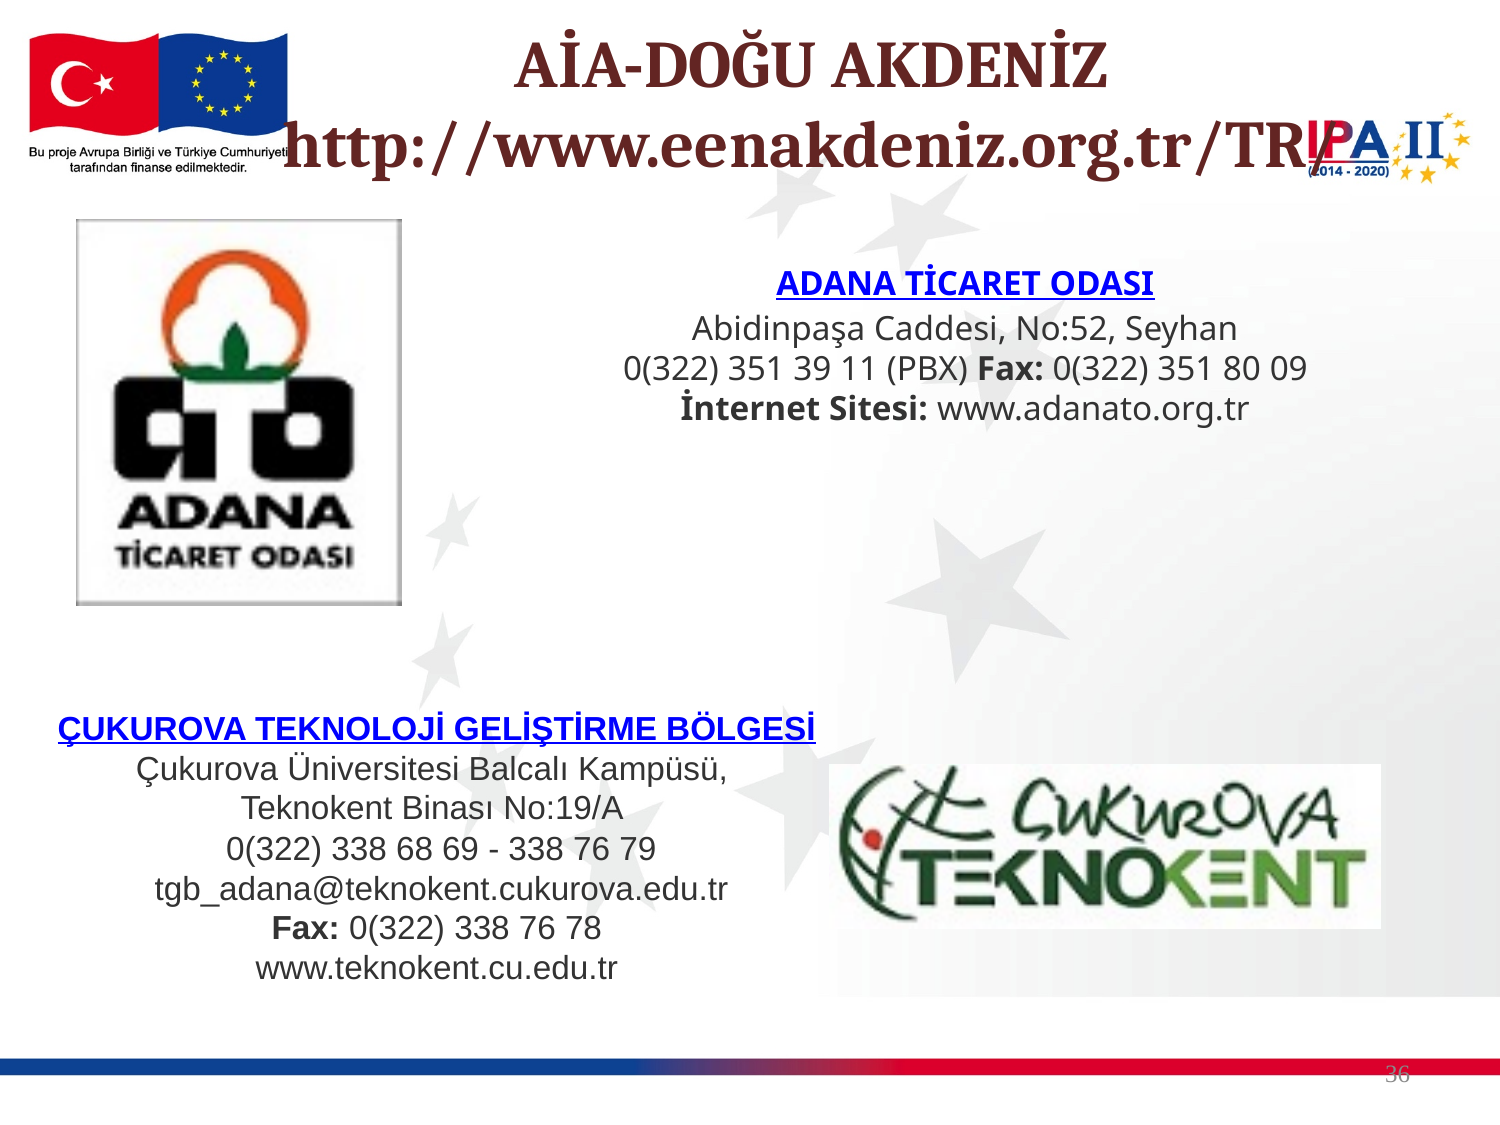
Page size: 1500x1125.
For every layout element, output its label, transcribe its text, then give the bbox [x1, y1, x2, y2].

text_box ADANA TİCARET ODASI Abidinpaşa Caddesi, No:52, Seyhan 0(322) 351 39 11 (PBX) Fax: 0(322) 351 80 09 İnternet Sitesi: www.adanato.org.tr [590, 254, 1341, 435]
slide_number 36 [1074, 1042, 1425, 1103]
text_box ÇUKUROVA TEKNOLOJİ GELİŞTİRME BÖLGESİ Çukurova Üniversitesi Balcalı Kampüsü, Teknokent Binası No:19/A 0(322) 338 68 69 - 338 76 79 tgb_adana@teknokent.cukurova.edu.tr Fax: 0(322) 338 76 78 www.teknokent.cu.edu.tr [0, 609, 1057, 994]
title AİA-DOĞU AKDENİZ http://www.eenakdeniz.org.tr/TR/ [123, 7, 1500, 195]
picture [0, 0, 1500, 1125]
